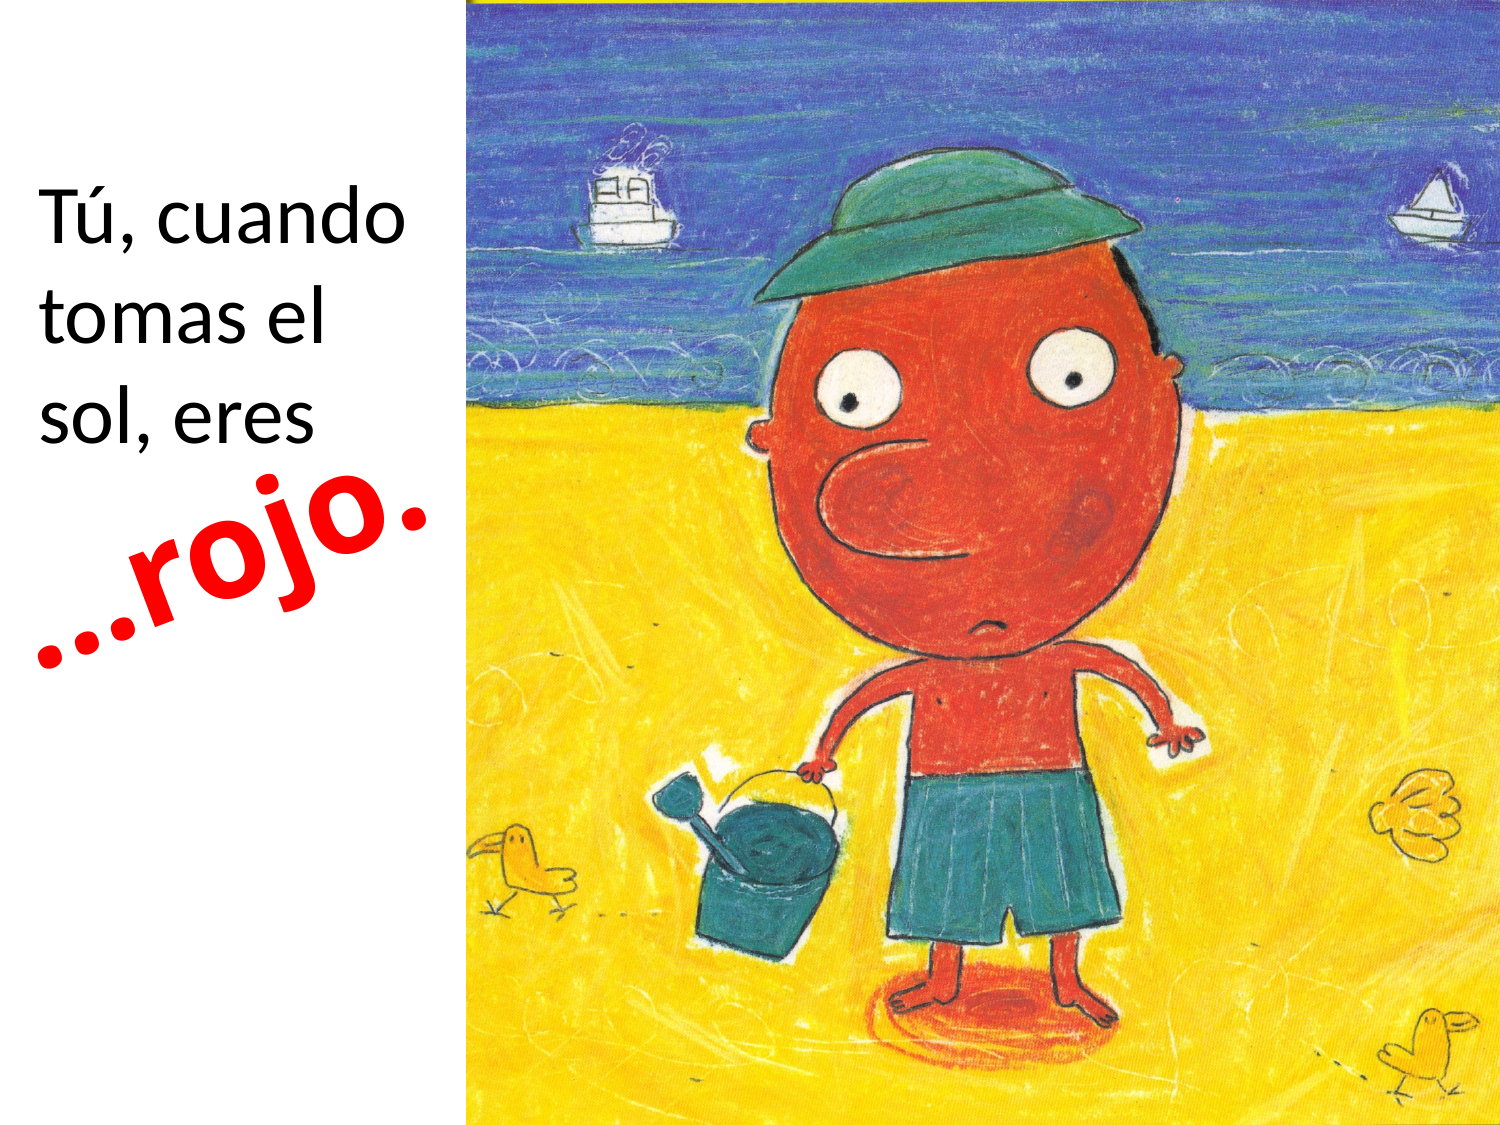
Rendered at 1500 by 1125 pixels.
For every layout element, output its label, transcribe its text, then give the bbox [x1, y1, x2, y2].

picture [465, 0, 1500, 1125]
text_box Tú, cuando tomas el sol, eres [23, 152, 446, 468]
text_box ...rojo. [0, 357, 460, 711]
